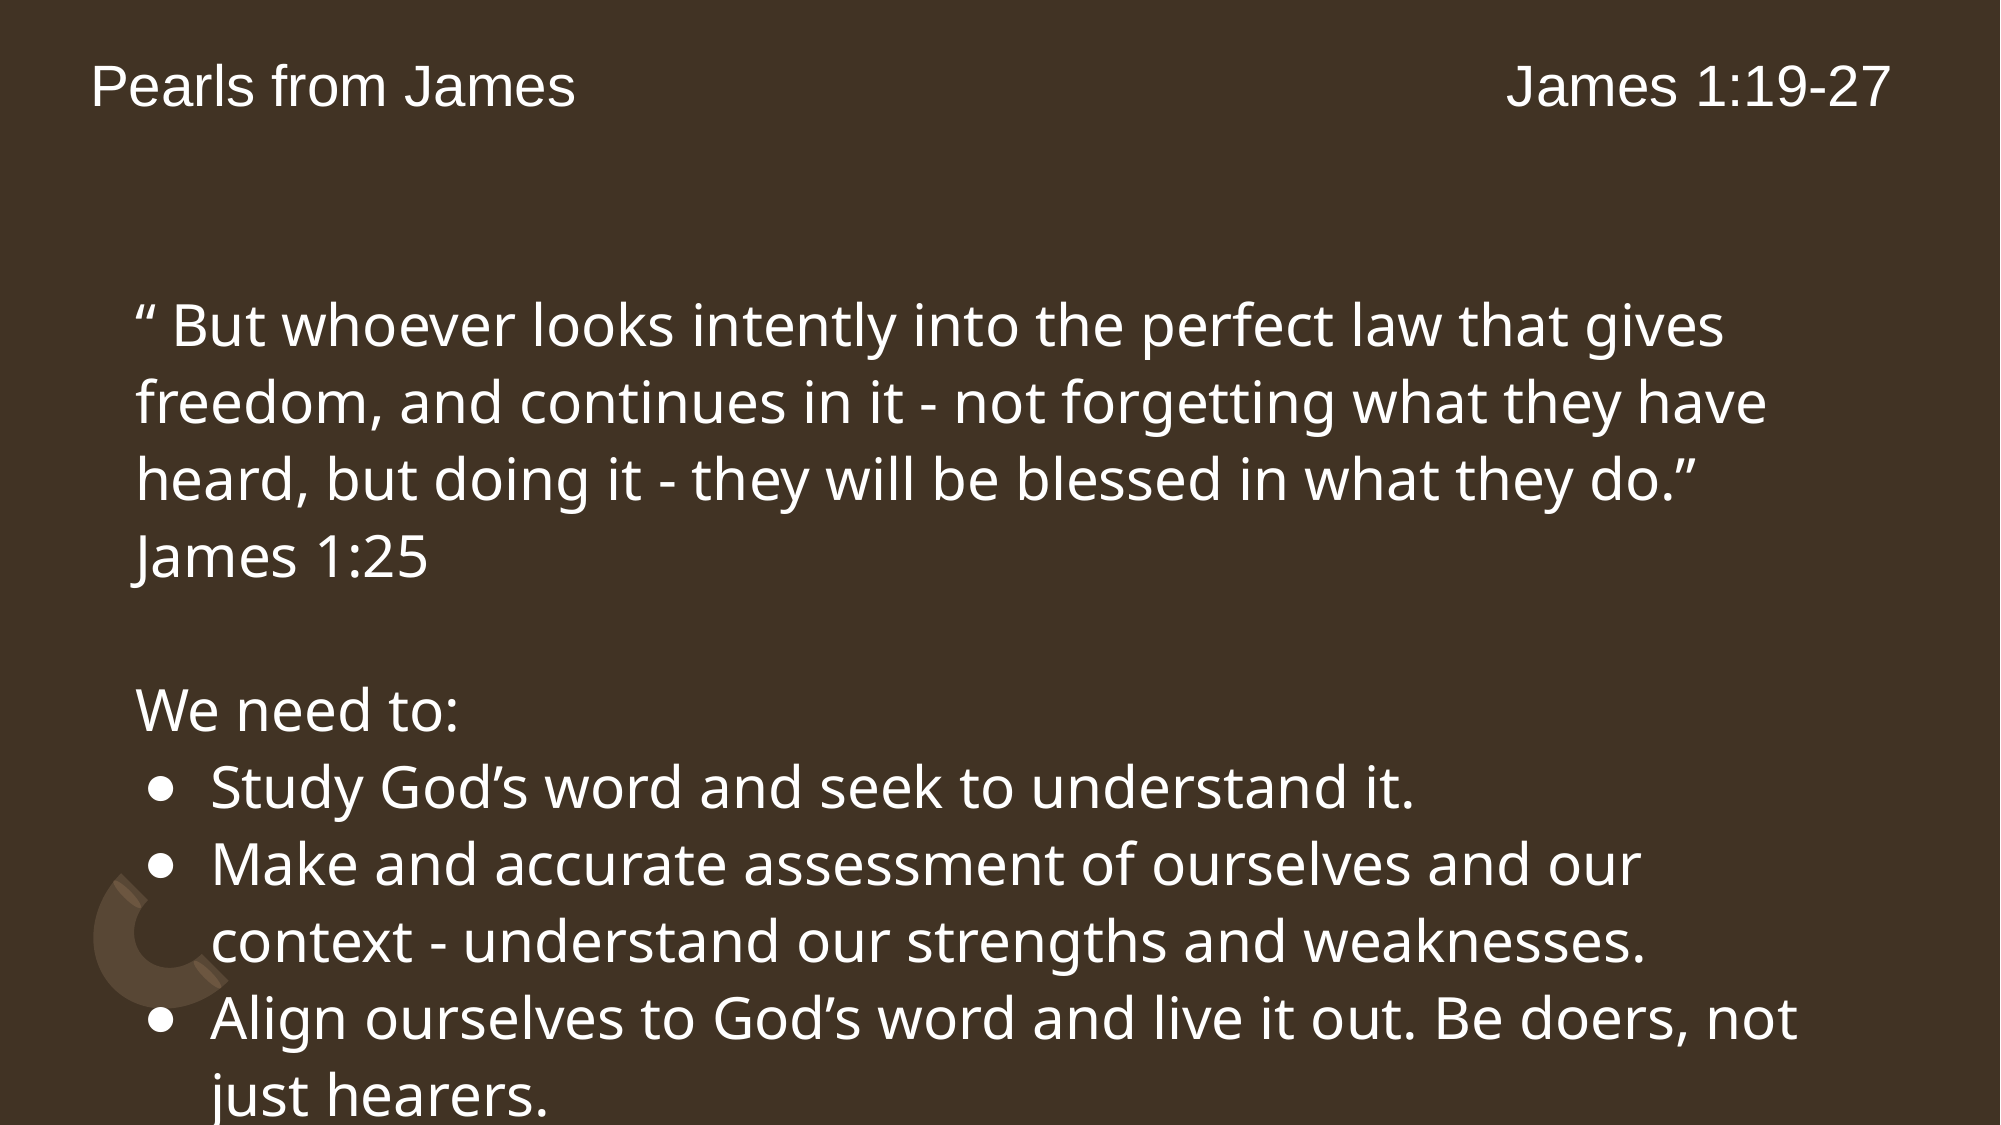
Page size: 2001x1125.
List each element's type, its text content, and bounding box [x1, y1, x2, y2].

list “ But whoever looks intently into the perfect law that gives freedom, and continues in it - not forgetting what they have heard, but doing it - they will be blessed in what they do.” James 1:25 We need to: Study God’s word and seek to understand it. Make and accurate assessment of ourselves and our context - understand our strengths and weaknesses. Align ourselves to God’s word and live it out. Be doers, not just hearers. [117, 263, 1848, 1028]
title Pearls from James [90, 48, 628, 126]
text_box James 1:19-27 [1371, 48, 1910, 126]
